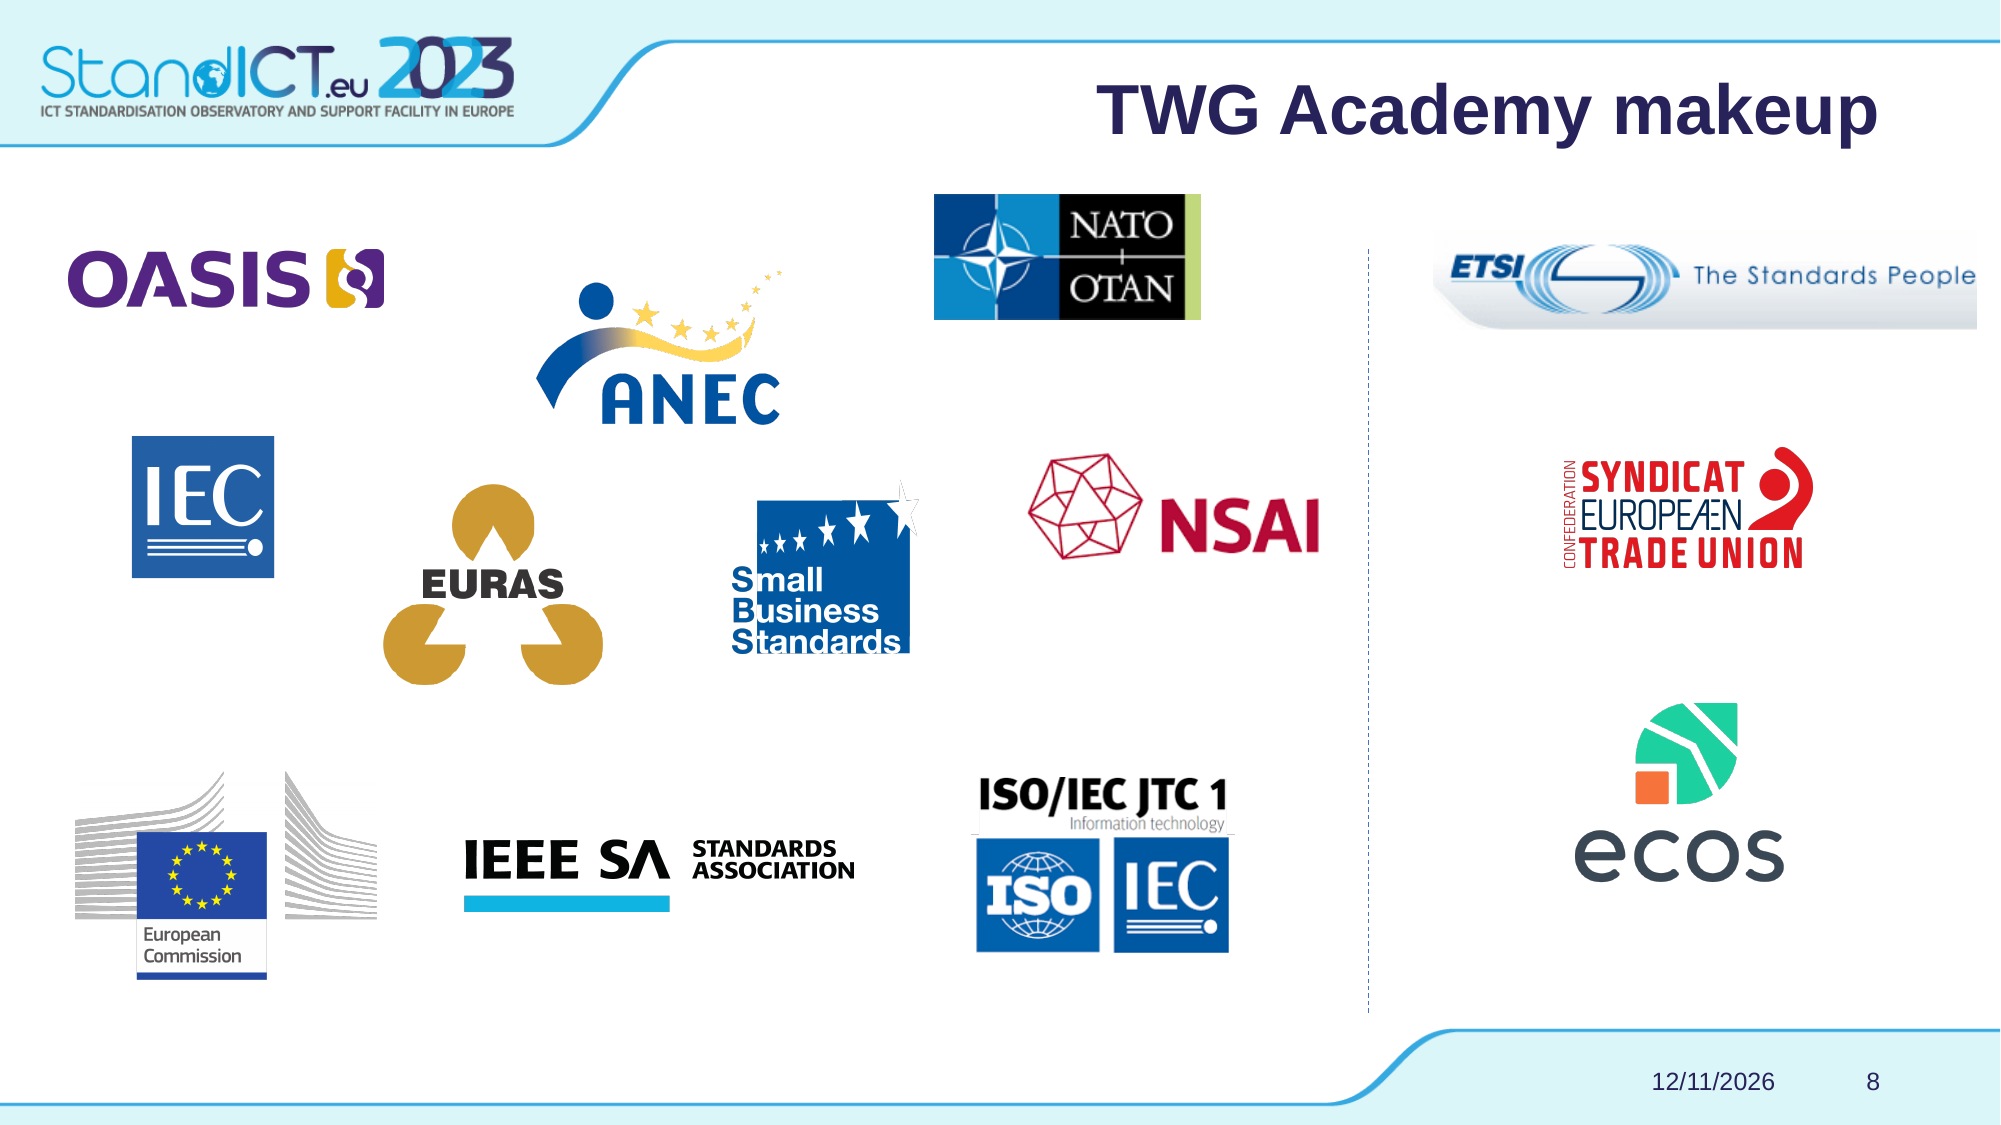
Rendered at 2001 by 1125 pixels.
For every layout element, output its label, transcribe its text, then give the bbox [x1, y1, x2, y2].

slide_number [1571, 1050, 1790, 1111]
picture [0, 0, 2001, 1125]
slide_number 8 [1790, 1050, 1896, 1111]
title TWG Academy makeup [686, 61, 1896, 162]
